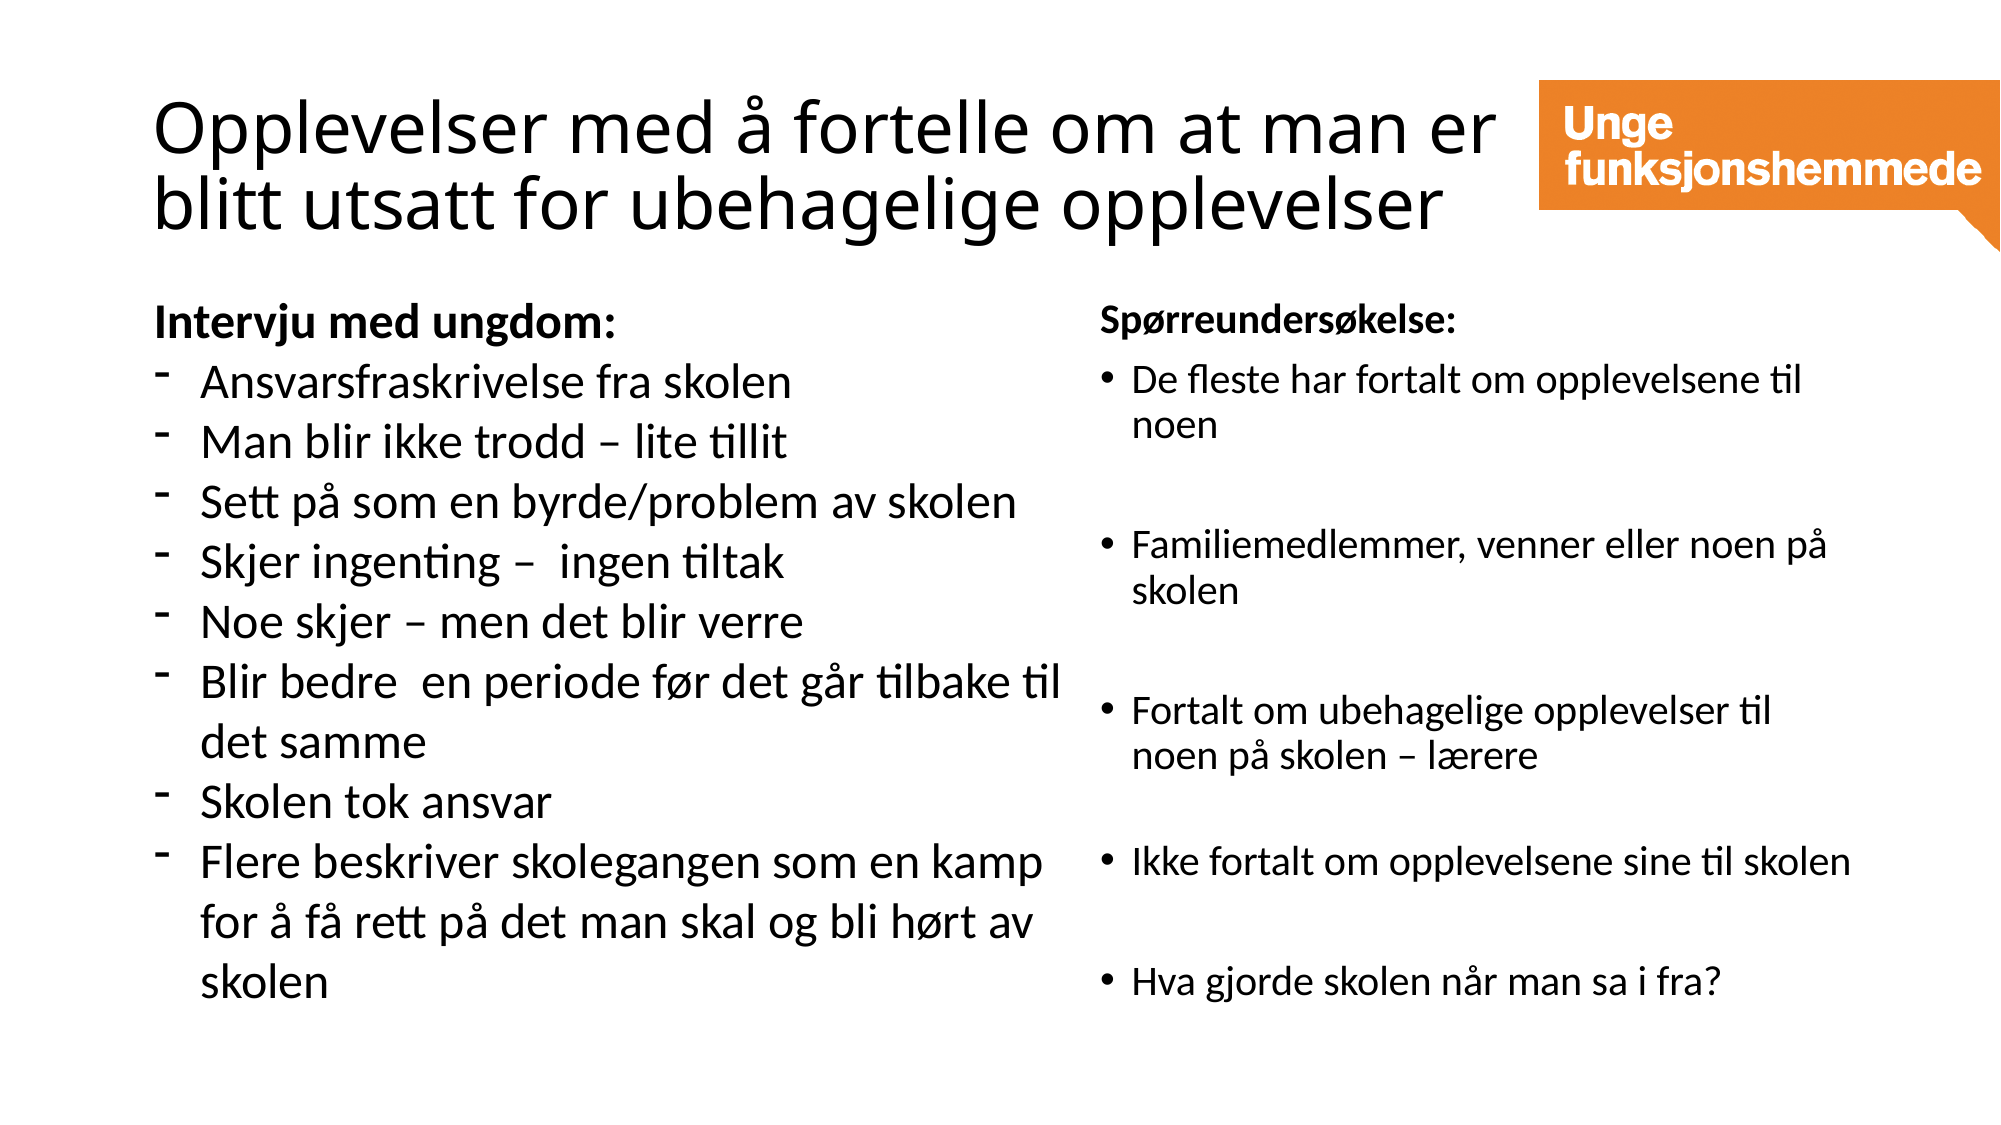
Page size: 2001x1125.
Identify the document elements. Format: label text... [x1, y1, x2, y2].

list Spørreundersøkelse: De fleste har fortalt om opplevelsene til noen Familiemedlemmer, venner eller noen på skolen Fortalt om ubehagelige opplevelser til noen på skolen – lærere Ikke fortalt om opplevelsene sine til skolen Hva gjorde skolen når man sa i fra? [1118, 289, 1877, 1066]
title Opplevelser med å fortelle om at man er blitt utsatt for ubehagelige opplevelser [137, 59, 1541, 278]
text_box Intervju med ungdom: Ansvarsfraskrivelse fra skolen Man blir ikke trodd – lite tillit Sett på som en byrde/problem av skolen Skjer ingenting – ingen tiltak Noe skjer – men det blir verre Blir bedre en periode før det går tilbake til det samme Skolen tok ansvar Flere beskriver skolegangen som en kamp for å få rett på det man skal og bli hørt av skolen [139, 280, 1118, 1125]
picture [1527, 68, 2000, 269]
